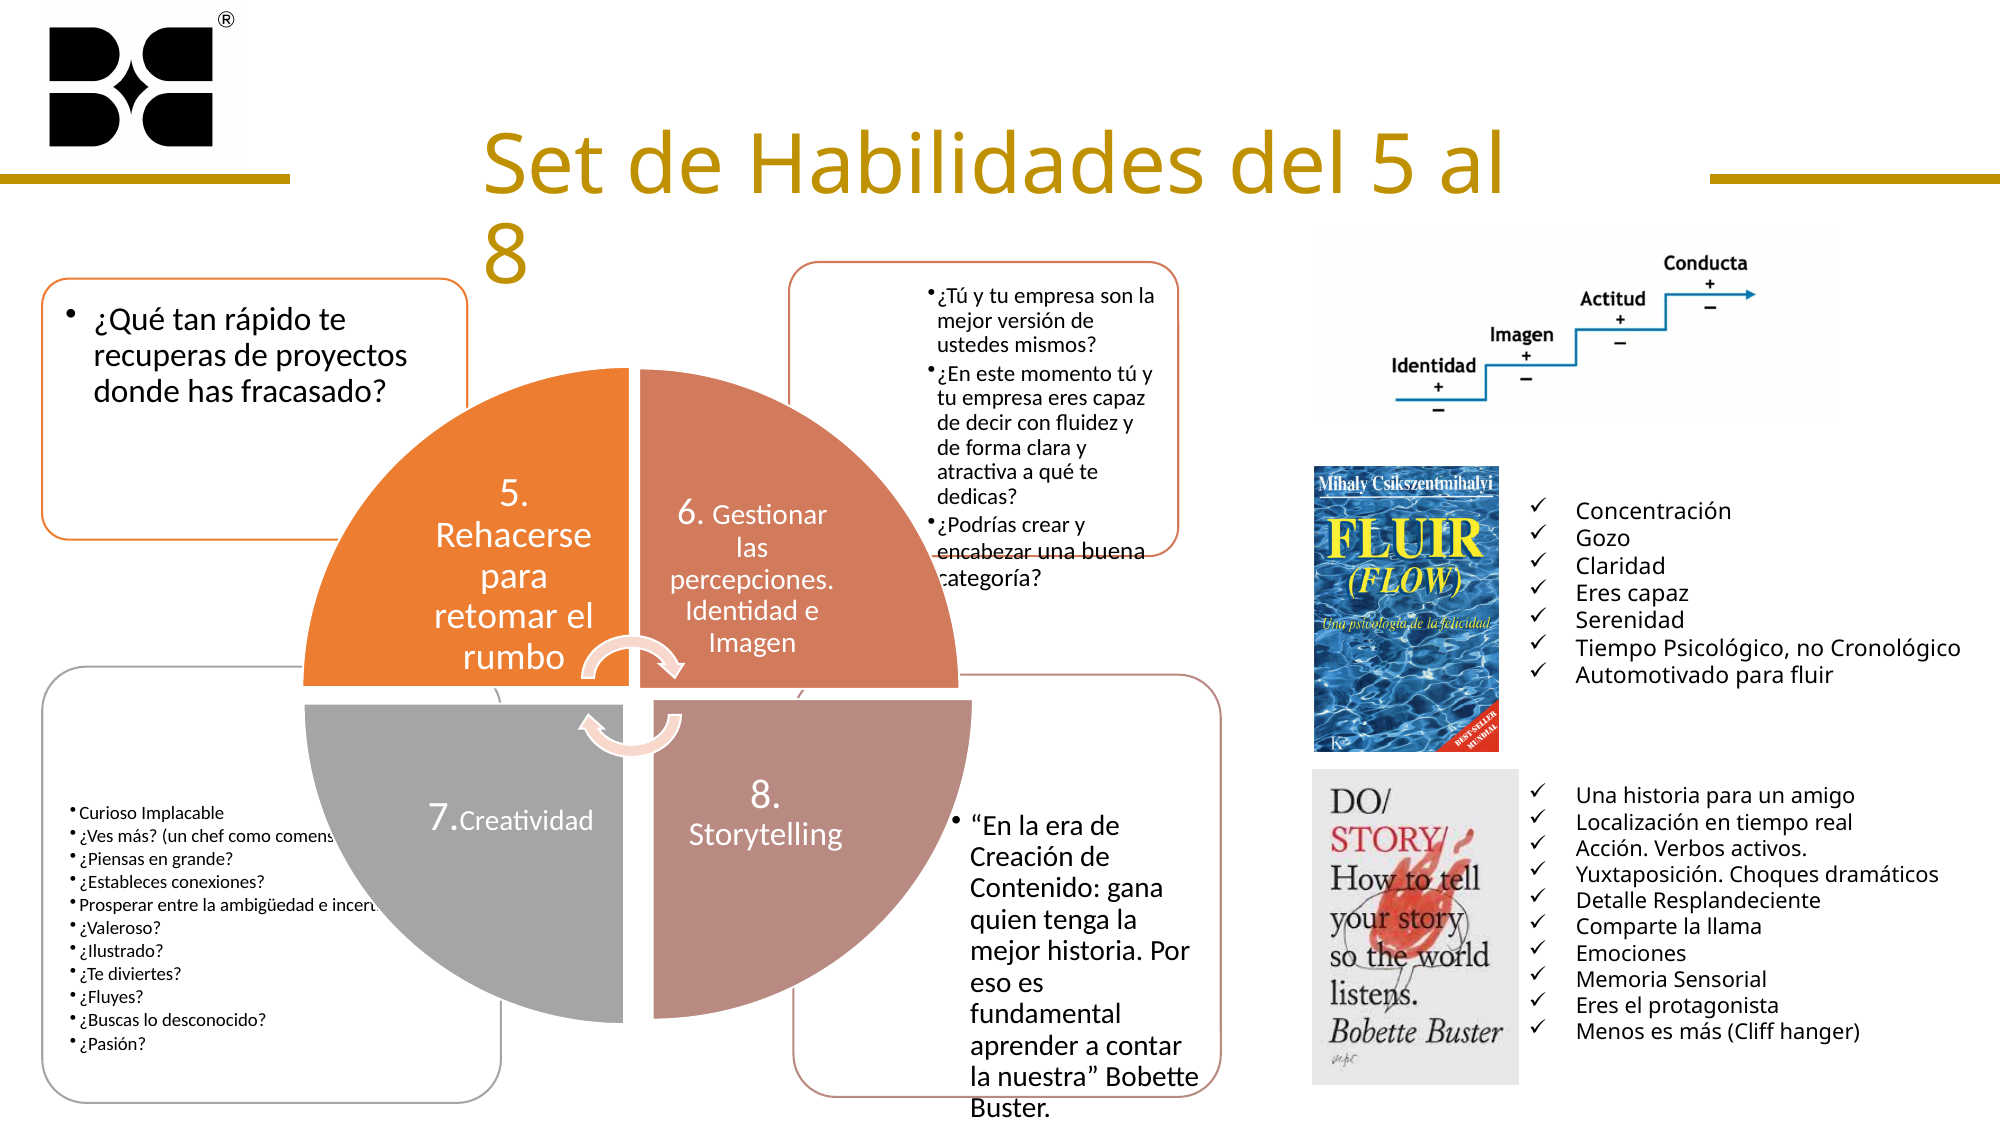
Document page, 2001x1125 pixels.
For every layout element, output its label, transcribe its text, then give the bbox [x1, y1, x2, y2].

text_box Una historia para un amigo Localización en tiempo real Acción. Verbos activos. Yuxtaposición. Choques dramáticos Detalle Resplandeciente Comparte la llama Emociones Memoria Sensorial Eres el protagonista Menos es más (Cliff hanger) [1519, 774, 1955, 1052]
text_box Concentración Gozo Claridad Eres capaz Serenidad Tiempo Psicológico, no Cronológico Automotivado para fluir [1513, 488, 1977, 696]
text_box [42, 308, 1221, 1085]
picture [1314, 225, 1836, 421]
picture [42, 0, 248, 179]
picture [1314, 466, 1499, 752]
text_box Set de Habilidades del 5 al 8 [467, 113, 1576, 226]
picture [1312, 769, 1519, 1085]
